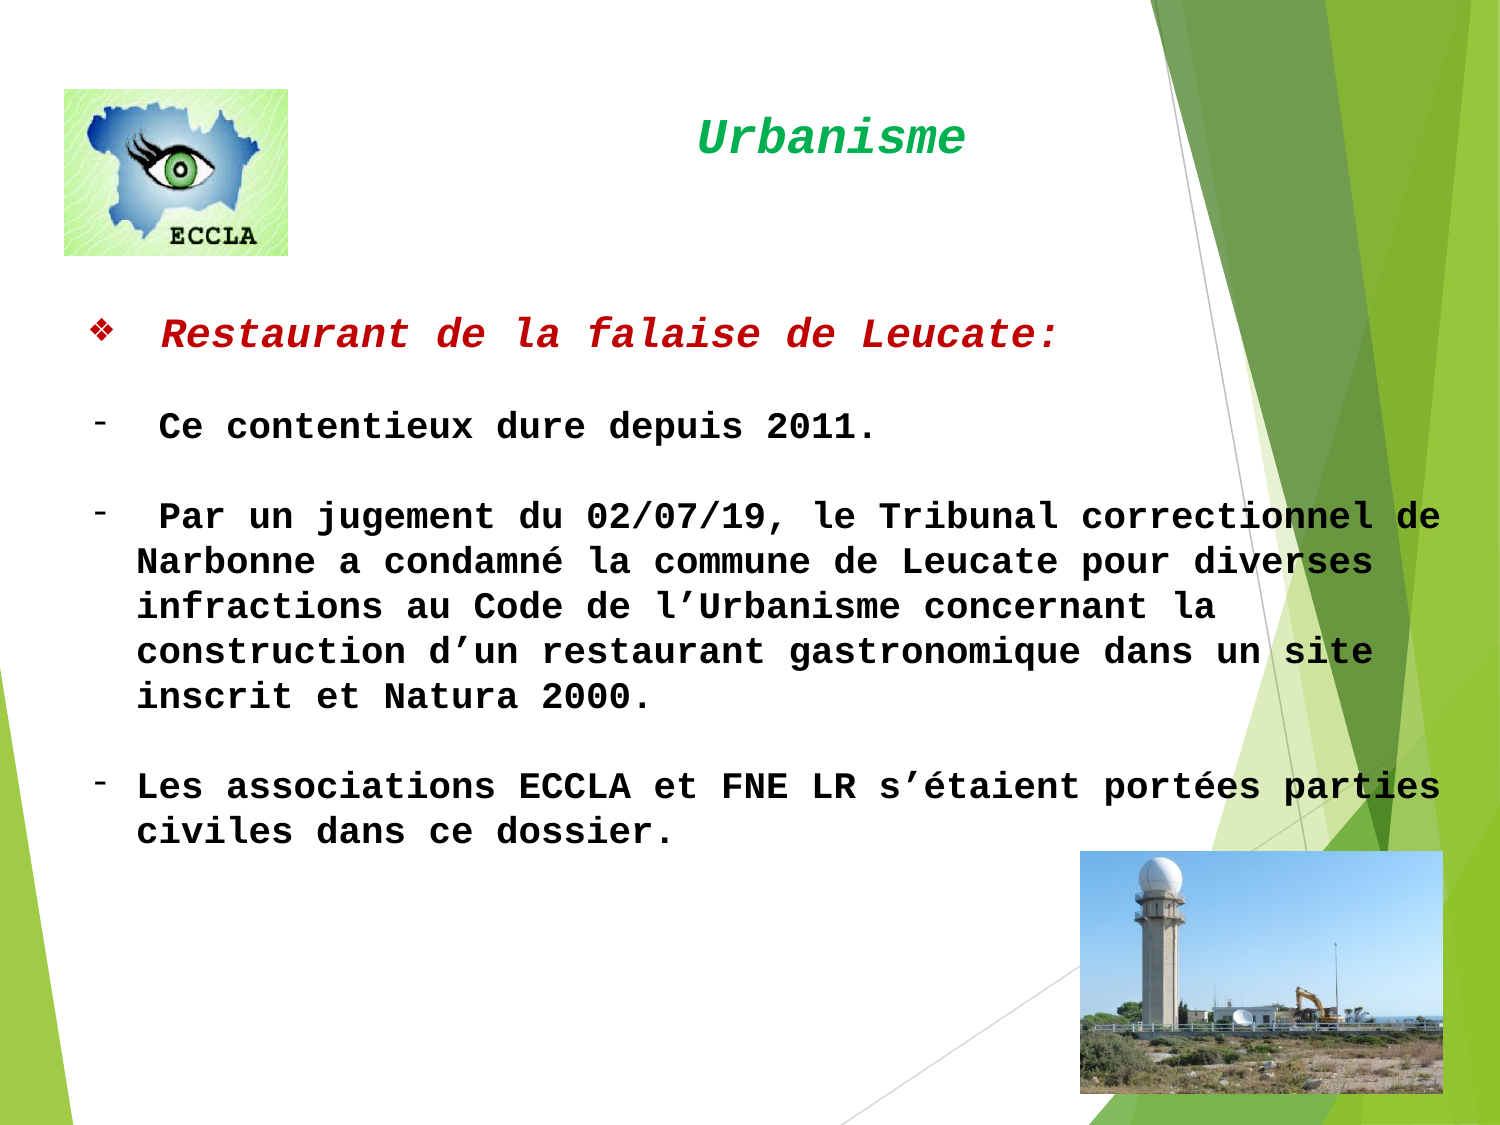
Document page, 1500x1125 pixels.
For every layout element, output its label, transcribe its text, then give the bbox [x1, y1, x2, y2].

picture [64, 89, 289, 256]
picture [1080, 851, 1444, 1095]
text_box Restaurant de la falaise de Leucate: Ce contentieux dure depuis 2011. Par un jugement du 02/07/19, le Tribunal correctionnel de Narbonne a condamné la commune de Leucate pour diverses infractions au Code de l’Urbanisme concernant la construction d’un restaurant gastronomique dans un site inscrit et Natura 2000. Les associations ECCLA et FNE LR s’étaient portées parties civiles dans ce dossier. [81, 298, 1500, 859]
list Urbanisme [389, 95, 1500, 210]
